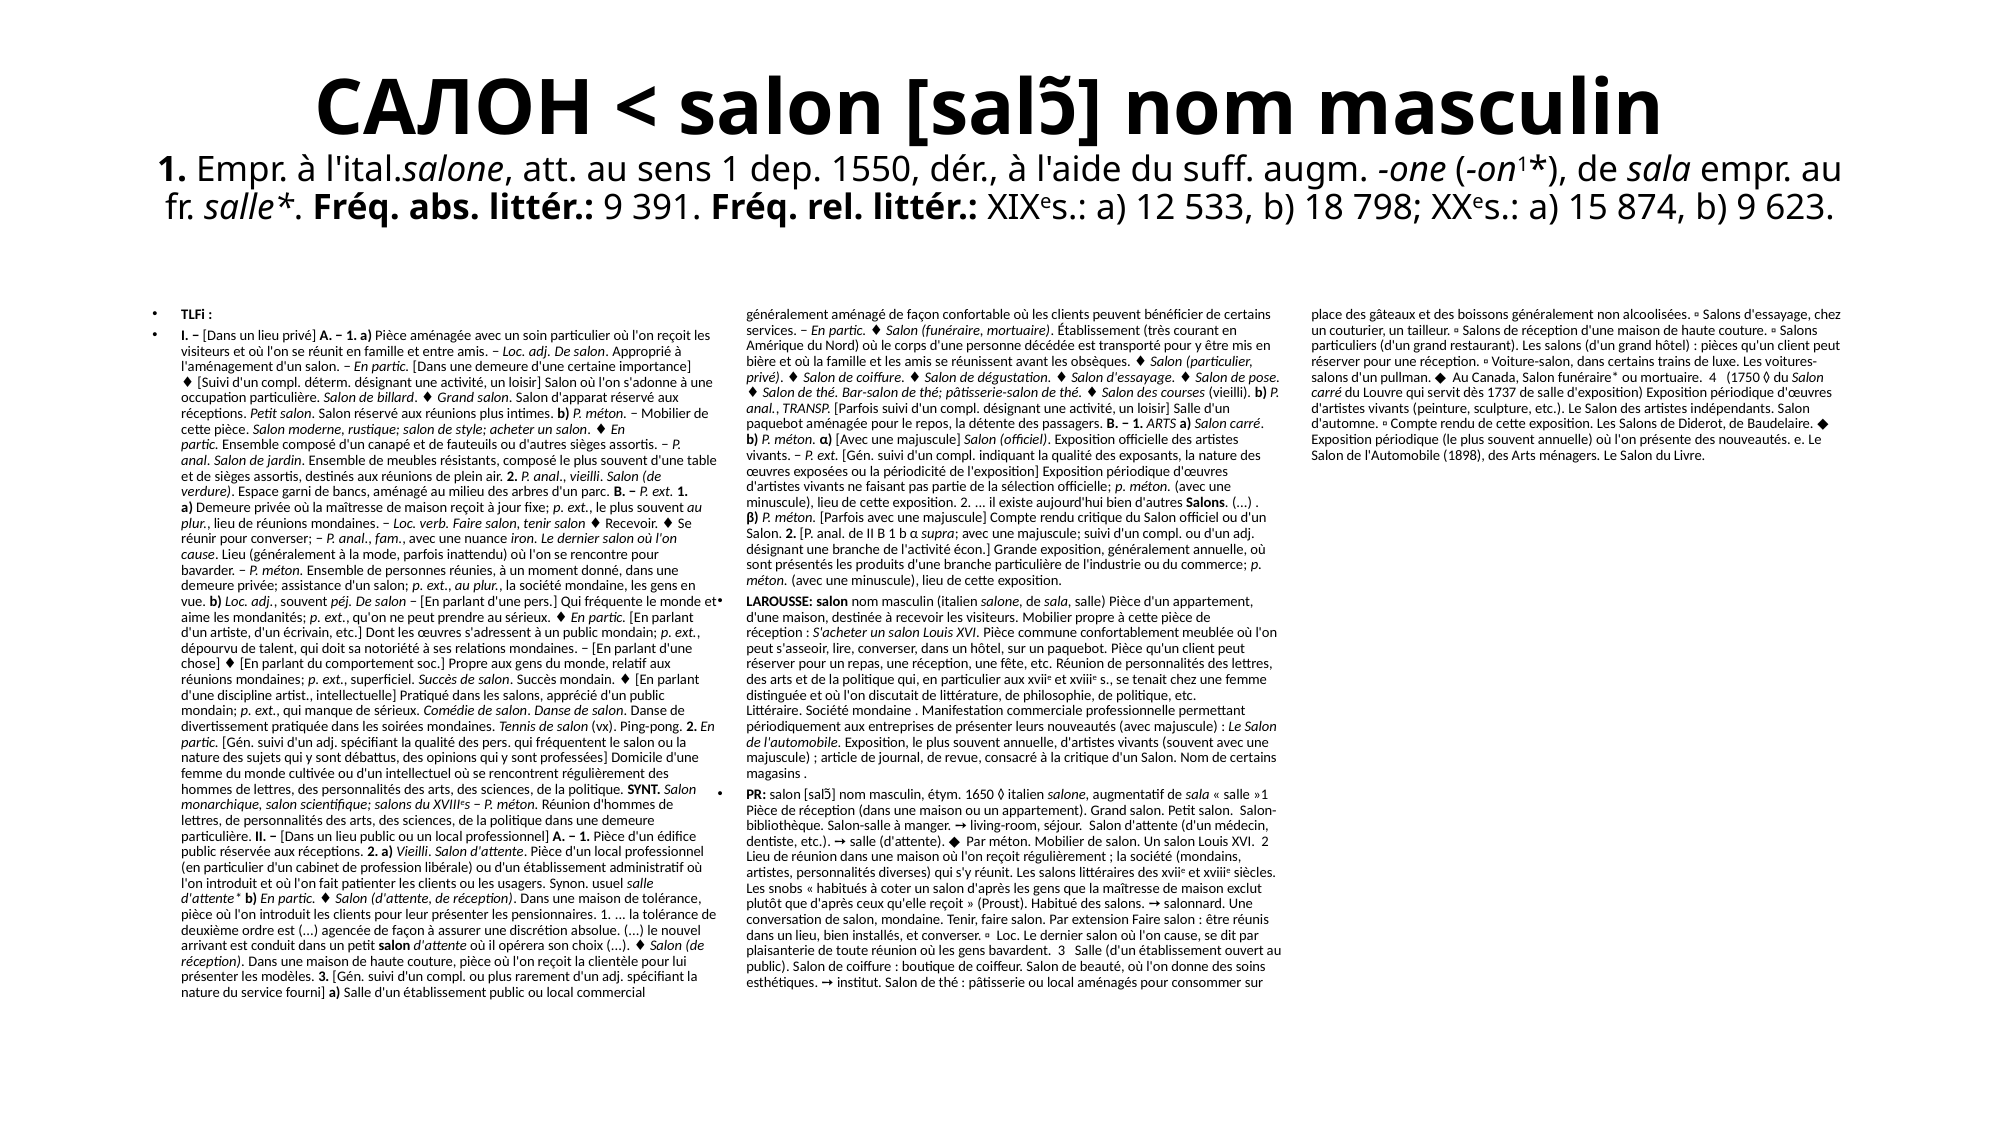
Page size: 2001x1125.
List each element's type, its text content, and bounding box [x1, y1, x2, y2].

title САЛОН < salon [salɔ̃] nom masculin 1. Empr. à l'ital.salone, att. au sens 1 dep. 1550, dér., à l'aide du suff. augm. -one (-on1*), de sala empr. au fr. salle*. Fréq. abs. littér.: 9 391. Fréq. rel. littér.: xixes.: a) 12 533, b) 18 798; xxes.: a) 15 874, b) 9 623. [137, 59, 1863, 278]
list TLFi : I. − [Dans un lieu privé] A. − 1. a) Pièce aménagée avec un soin particulier où l'on reçoit les visiteurs et où l'on se réunit en famille et entre amis. − Loc. adj. De salon. Approprié à l'aménagement d'un salon. − En partic. [Dans une demeure d'une certaine importance] ♦ [Suivi d'un compl. déterm. désignant une activité, un loisir] Salon où l'on s'adonne à une occupation particulière. Salon de billard. ♦ Grand salon. Salon d'apparat réservé aux réceptions. Petit salon. Salon réservé aux réunions plus intimes. b) P. méton. − Mobilier de cette pièce. Salon moderne, rustique; salon de style; acheter un salon. ♦ En partic. Ensemble composé d'un canapé et de fauteuils ou d'autres sièges assortis. − P. anal. Salon de jardin. Ensemble de meubles résistants, composé le plus souvent d'une table et de sièges assortis, destinés aux réunions de plein air. 2. P. anal., vieilli. Salon (de verdure). Espace garni de bancs, aménagé au milieu des arbres d'un parc. B. − P. ext. 1. a) Demeure privée où la maîtresse de maison reçoit à jour fixe; p. ext., le plus souvent au plur., lieu de réunions mondaines. − Loc. verb. Faire salon, tenir salon ♦ Recevoir. ♦ Se réunir pour converser; − P. anal., fam., avec une nuance iron. Le dernier salon où l'on cause. Lieu (généralement à la mode, parfois inattendu) où l'on se rencontre pour bavarder. − P. méton. Ensemble de personnes réunies, à un moment donné, dans une demeure privée; assistance d'un salon; p. ext., au plur., la société mondaine, les gens en vue. b) Loc. adj., souvent péj. De salon − [En parlant d'une pers.] Qui fréquente le monde et aime les mondanités; p. ext., qu'on ne peut prendre au sérieux. ♦ En partic. [En parlant d'un artiste, d'un écrivain, etc.] Dont les œuvres s'adressent à un public mondain; p. ext., dépourvu de talent, qui doit sa notoriété à ses relations mondaines. − [En parlant d'une chose] ♦ [En parlant du comportement soc.] Propre aux gens du monde, relatif aux réunions mondaines; p. ext., superficiel. Succès de salon. Succès mondain. ♦ [En parlant d'une discipline artist., intellectuelle] Pratiqué dans les salons, apprécié d'un public mondain; p. ext., qui manque de sérieux. Comédie de salon. Danse de salon. Danse de divertissement pratiquée dans les soirées mondaines. Tennis de salon (vx). Ping-pong. 2. En partic. [Gén. suivi d'un adj. spécifiant la qualité des pers. qui fréquentent le salon ou la nature des sujets qui y sont débattus, des opinions qui y sont professées] Domicile d'une femme du monde cultivée ou d'un intellectuel où se rencontrent régulièrement des hommes de lettres, des personnalités des arts, des sciences, de la politique. SYNT. Salon monarchique, salon scientifique; salons du XVIIIes − P. méton. Réunion d'hommes de lettres, de personnalités des arts, des sciences, de la politique dans une demeure particulière. II. − [Dans un lieu public ou un local professionnel] A. − 1. Pièce d'un édifice public réservée aux réceptions. 2. a) Vieilli. Salon d'attente. Pièce d'un local professionnel (en particulier d'un cabinet de profession libérale) ou d'un établissement administratif où l'on introduit et où l'on fait patienter les clients ou les usagers. Synon. usuel salle d'attente* b) En partic. ♦ Salon (d'attente, de réception). Dans une maison de tolérance, pièce où l'on introduit les clients pour leur présenter les pensionnaires. 1. ... la tolérance de deuxième ordre est (...) agencée de façon à assurer une discrétion absolue. (...) le nouvel arrivant est conduit dans un petit salon d'attente où il opérera son choix (...). ♦ Salon (de réception). Dans une maison de haute couture, pièce où l'on reçoit la clientèle pour lui présenter les modèles. 3. [Gén. suivi d'un compl. ou plus rarement d'un adj. spécifiant la nature du service fourni] a) Salle d'un établissement public ou local commercial généralement aménagé de façon confortable où les clients peuvent bénéficier de certains services. − En partic. ♦ Salon (funéraire, mortuaire). Établissement (très courant en Amérique du Nord) où le corps d'une personne décédée est transporté pour y être mis en bière et où la famille et les amis se réunissent avant les obsèques. ♦ Salon (particulier, privé). ♦ Salon de coiffure. ♦ Salon de dégustation. ♦ Salon d'essayage. ♦ Salon de pose. ♦ Salon de thé. Bar-salon de thé; pâtisserie-salon de thé. ♦ Salon des courses (vieilli). b) P. anal., TRANSP. [Parfois suivi d'un compl. désignant une activité, un loisir] Salle d'un paquebot aménagée pour le repos, la détente des passagers. B. − 1. ARTS a) Salon carré. b) P. méton. α) [Avec une majuscule] Salon (officiel). Exposition officielle des artistes vivants. − P. ext. [Gén. suivi d'un compl. indiquant la qualité des exposants, la nature des œuvres exposées ou la périodicité de l'exposition] Exposition périodique d'œuvres d'artistes vivants ne faisant pas partie de la sélection officielle; p. méton. (avec une minuscule), lieu de cette exposition. 2. ... il existe aujourd'hui bien d'autres Salons. (...) . β) P. méton. [Parfois avec une majuscule] Compte rendu critique du Salon officiel ou d'un Salon. 2. [P. anal. de II B 1 b α supra; avec une majuscule; suivi d'un compl. ou d'un adj. désignant une branche de l'activité écon.] Grande exposition, généralement annuelle, où sont présentés les produits d'une branche particulière de l'industrie ou du commerce; p. méton. (avec une minuscule), lieu de cette exposition. LAROUSSE: salon nom masculin (italien salone, de sala, salle) Pièce d'un appartement, d'une maison, destinée à recevoir les visiteurs. Mobilier propre à cette pièce de réception : S'acheter un salon Louis XVI. Pièce commune confortablement meublée où l'on peut s'asseoir, lire, converser, dans un hôtel, sur un paquebot. Pièce qu'un client peut réserver pour un repas, une réception, une fête, etc. Réunion de personnalités des lettres, des arts et de la politique qui, en particulier aux xviie et xviiie s., se tenait chez une femme distinguée et où l'on discutait de littérature, de philosophie, de politique, etc. Littéraire. Société mondaine . Manifestation commerciale professionnelle permettant périodiquement aux entreprises de présenter leurs nouveautés (avec majuscule) : Le Salon de l'automobile. Exposition, le plus souvent annuelle, d'artistes vivants (souvent avec une majuscule) ; article de journal, de revue, consacré à la critique d'un Salon. Nom de certains magasins . PR: salon [salɔ̃] nom masculin, étym. 1650 ◊ italien salone, augmentatif de sala « salle »1 Pièce de réception (dans une maison ou un appartement). Grand salon. Petit salon. Salon-bibliothèque. Salon-salle à manger. ➙ living-room, séjour. Salon d'attente (d'un médecin, dentiste, etc.). ➙ salle (d'attente). ◆ Par méton. Mobilier de salon. Un salon Louis XVI. 2 Lieu de réunion dans une maison où l'on reçoit régulièrement ; la société (mondains, artistes, personnalités diverses) qui s'y réunit. Les salons littéraires des xviie et xviiie siècles. Les snobs « habitués à coter un salon d'après les gens que la maîtresse de maison exclut plutôt que d'après ceux qu'elle reçoit » (Proust). Habitué des salons. ➙ salonnard. Une conversation de salon, mondaine. Tenir, faire salon. Par extension Faire salon : être réunis dans un lieu, bien installés, et converser. ▫ Loc. Le dernier salon où l'on cause, se dit par plaisanterie de toute réunion où les gens bavardent. 3 Salle (d'un établissement ouvert au public). Salon de coiffure : boutique de coiffeur. Salon de beauté, où l'on donne des soins esthétiques. ➙ institut. Salon de thé : pâtisserie ou local aménagés pour consommer sur place des gâteaux et des boissons généralement non alcoolisées. ▫ Salons d'essayage, chez un couturier, un tailleur. ▫ Salons de réception d'une maison de haute couture. ▫ Salons particuliers (d'un grand restaurant). Les salons (d'un grand hôtel) : pièces qu'un client peut réserver pour une réception. ▫ Voiture-salon, dans certains trains de luxe. Les voitures-salons d'un pullman. ◆ Au Canada, Salon funéraire* ou mortuaire. 4 (1750 ◊ du Salon carré du Louvre qui servit dès 1737 de salle d'exposition) Exposition périodique d'œuvres d'artistes vivants (peinture, sculpture, etc.). Le Salon des artistes indépendants. Salon d'automne. ▫ Compte rendu de cette exposition. Les Salons de Diderot, de Baudelaire. ◆ Exposition périodique (le plus souvent annuelle) où l'on présente des nouveautés. e. Le Salon de l'Automobile (1898), des Arts ménagers. Le Salon du Livre. [137, 299, 1863, 1014]
